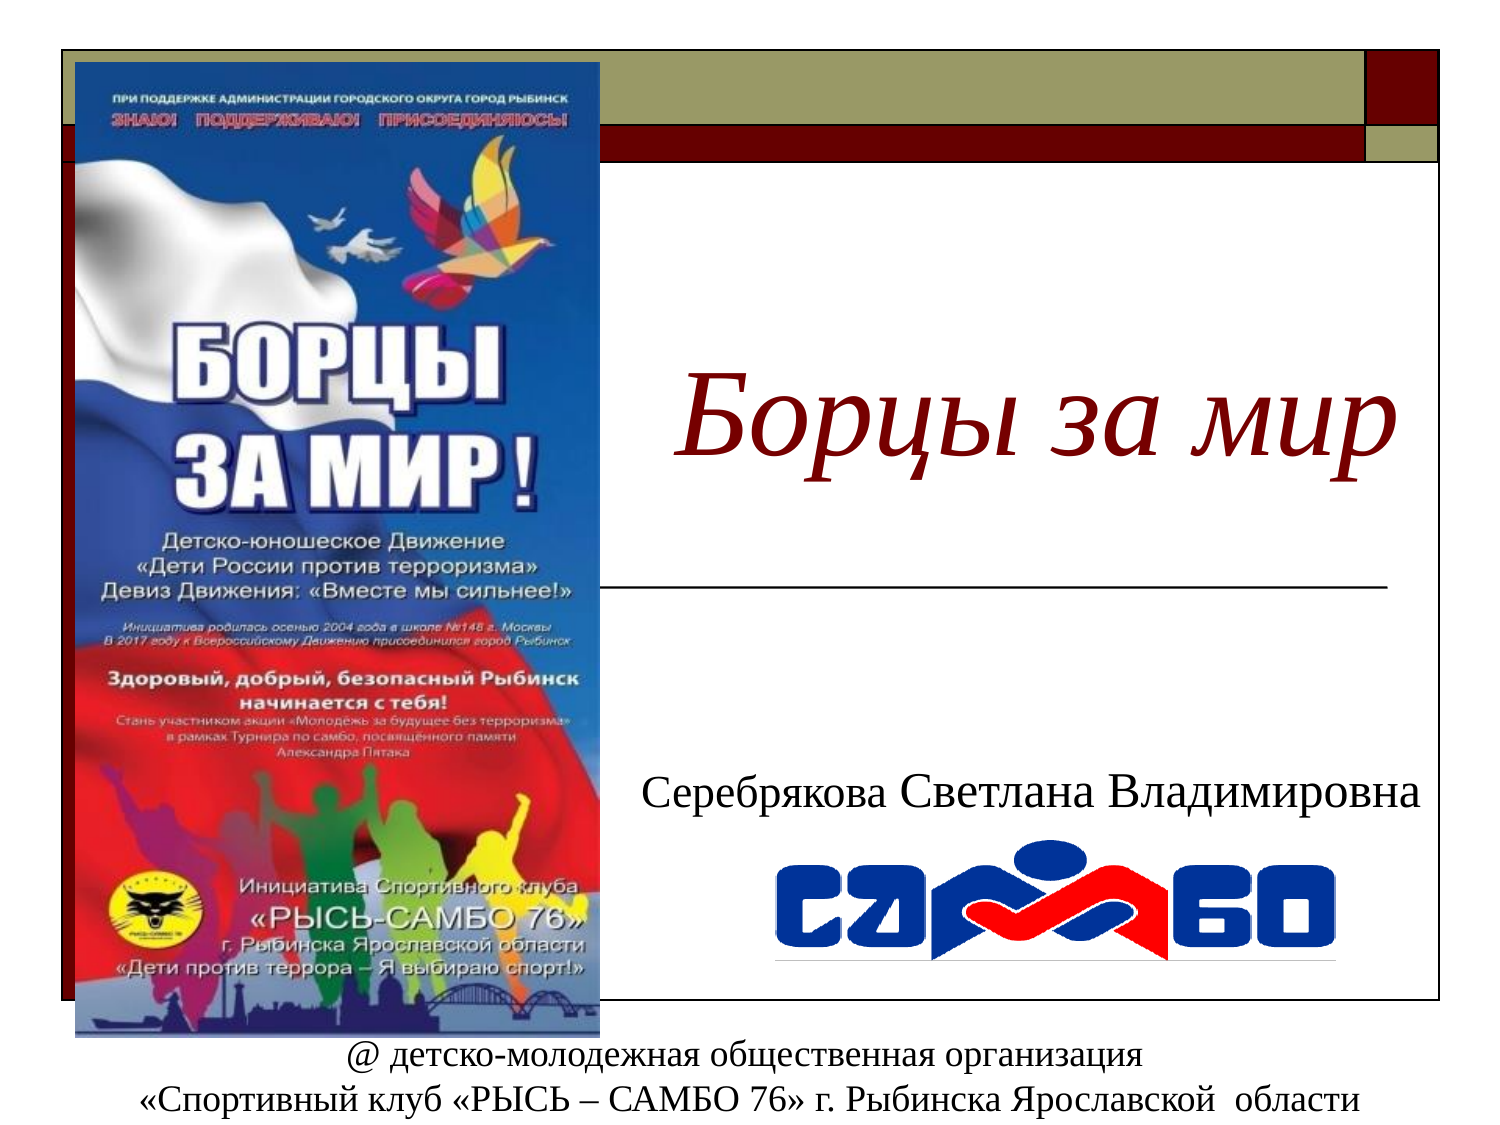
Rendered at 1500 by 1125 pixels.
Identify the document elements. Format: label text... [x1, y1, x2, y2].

text_box @ детско-молодежная общественная организация «Спортивный клуб «РЫСЬ – САМБО 76» г. Рыбинска Ярославской области [0, 1021, 1500, 1125]
title Борцы за мир [624, 200, 1450, 488]
text_box Серебрякова Светлана Владимировна [624, 750, 1438, 826]
picture [762, 837, 1351, 963]
picture [74, 62, 601, 1038]
